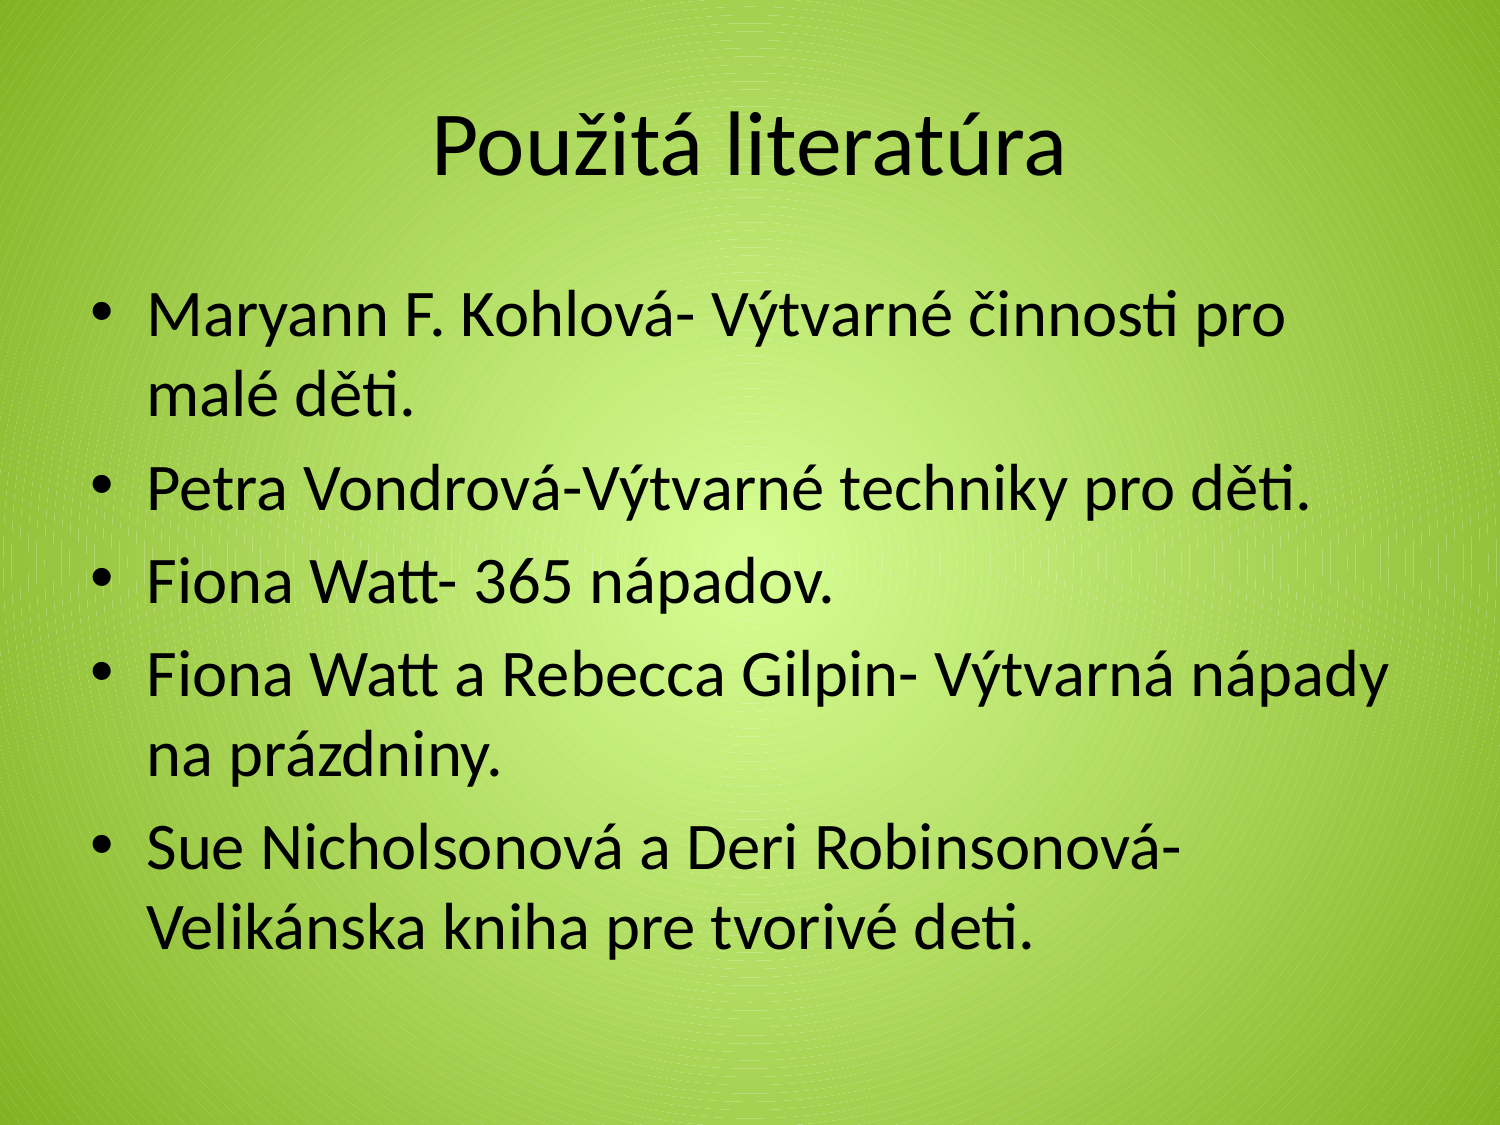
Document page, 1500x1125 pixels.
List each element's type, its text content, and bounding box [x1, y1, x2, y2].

list Maryann F. Kohlová- Výtvarné činnosti pro malé děti. Petra Vondrová-Výtvarné techniky pro děti. Fiona Watt- 365 nápadov. Fiona Watt a Rebecca Gilpin- Výtvarná nápady na prázdniny. Sue Nicholsonová a Deri Robinsonová-Velikánska kniha pre tvorivé deti. [75, 262, 1425, 1005]
title Použitá literatúra [75, 45, 1425, 233]
